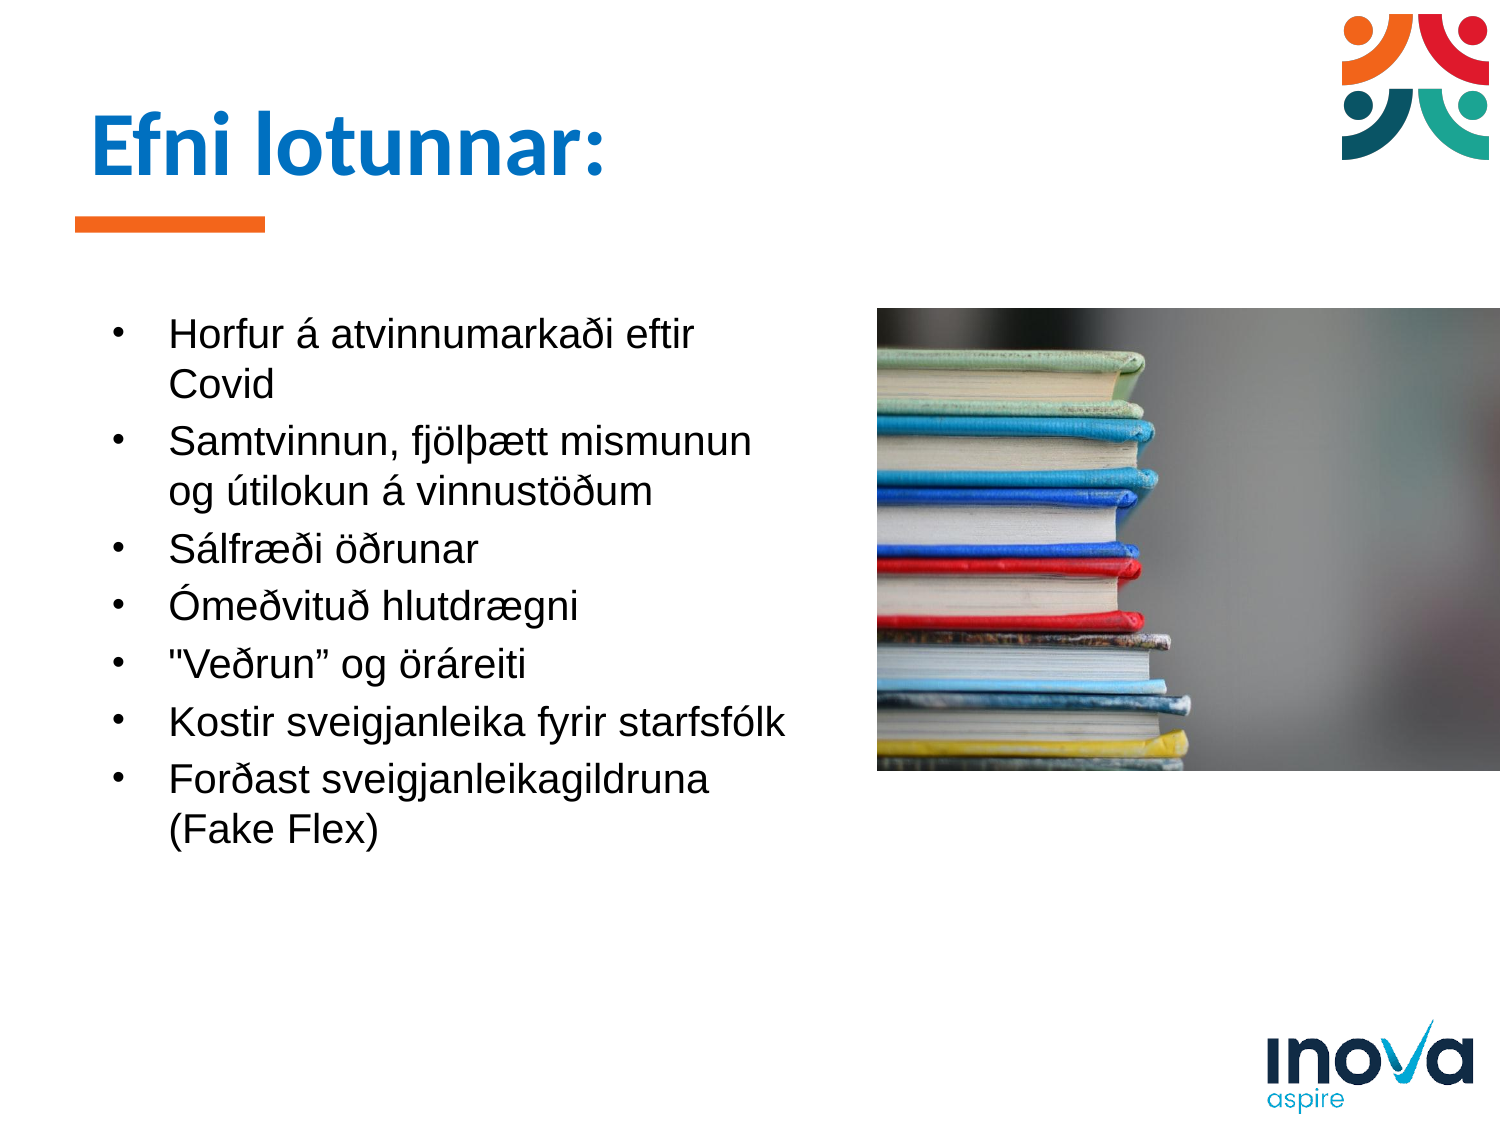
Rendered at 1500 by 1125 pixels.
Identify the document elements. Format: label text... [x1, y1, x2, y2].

text_box [75, 216, 265, 233]
picture [1341, 14, 1489, 160]
picture [877, 308, 1500, 771]
picture [1265, 1018, 1474, 1115]
title Efni lotunnar: [75, 45, 1331, 233]
picture [1302, 1096, 1310, 1105]
list Horfur á atvinnumarkaði eftir Covid Samtvinnun, fjölþætt mismunun og útilokun á vinnustöðum Sálfræði öðrunar Ómeðvituð hlutdrægni "Veðrun” og öráreiti Kostir sveigjanleika fyrir starfsfólk Forðast sveigjanleikagildruna (Fake Flex) [75, 299, 815, 1005]
